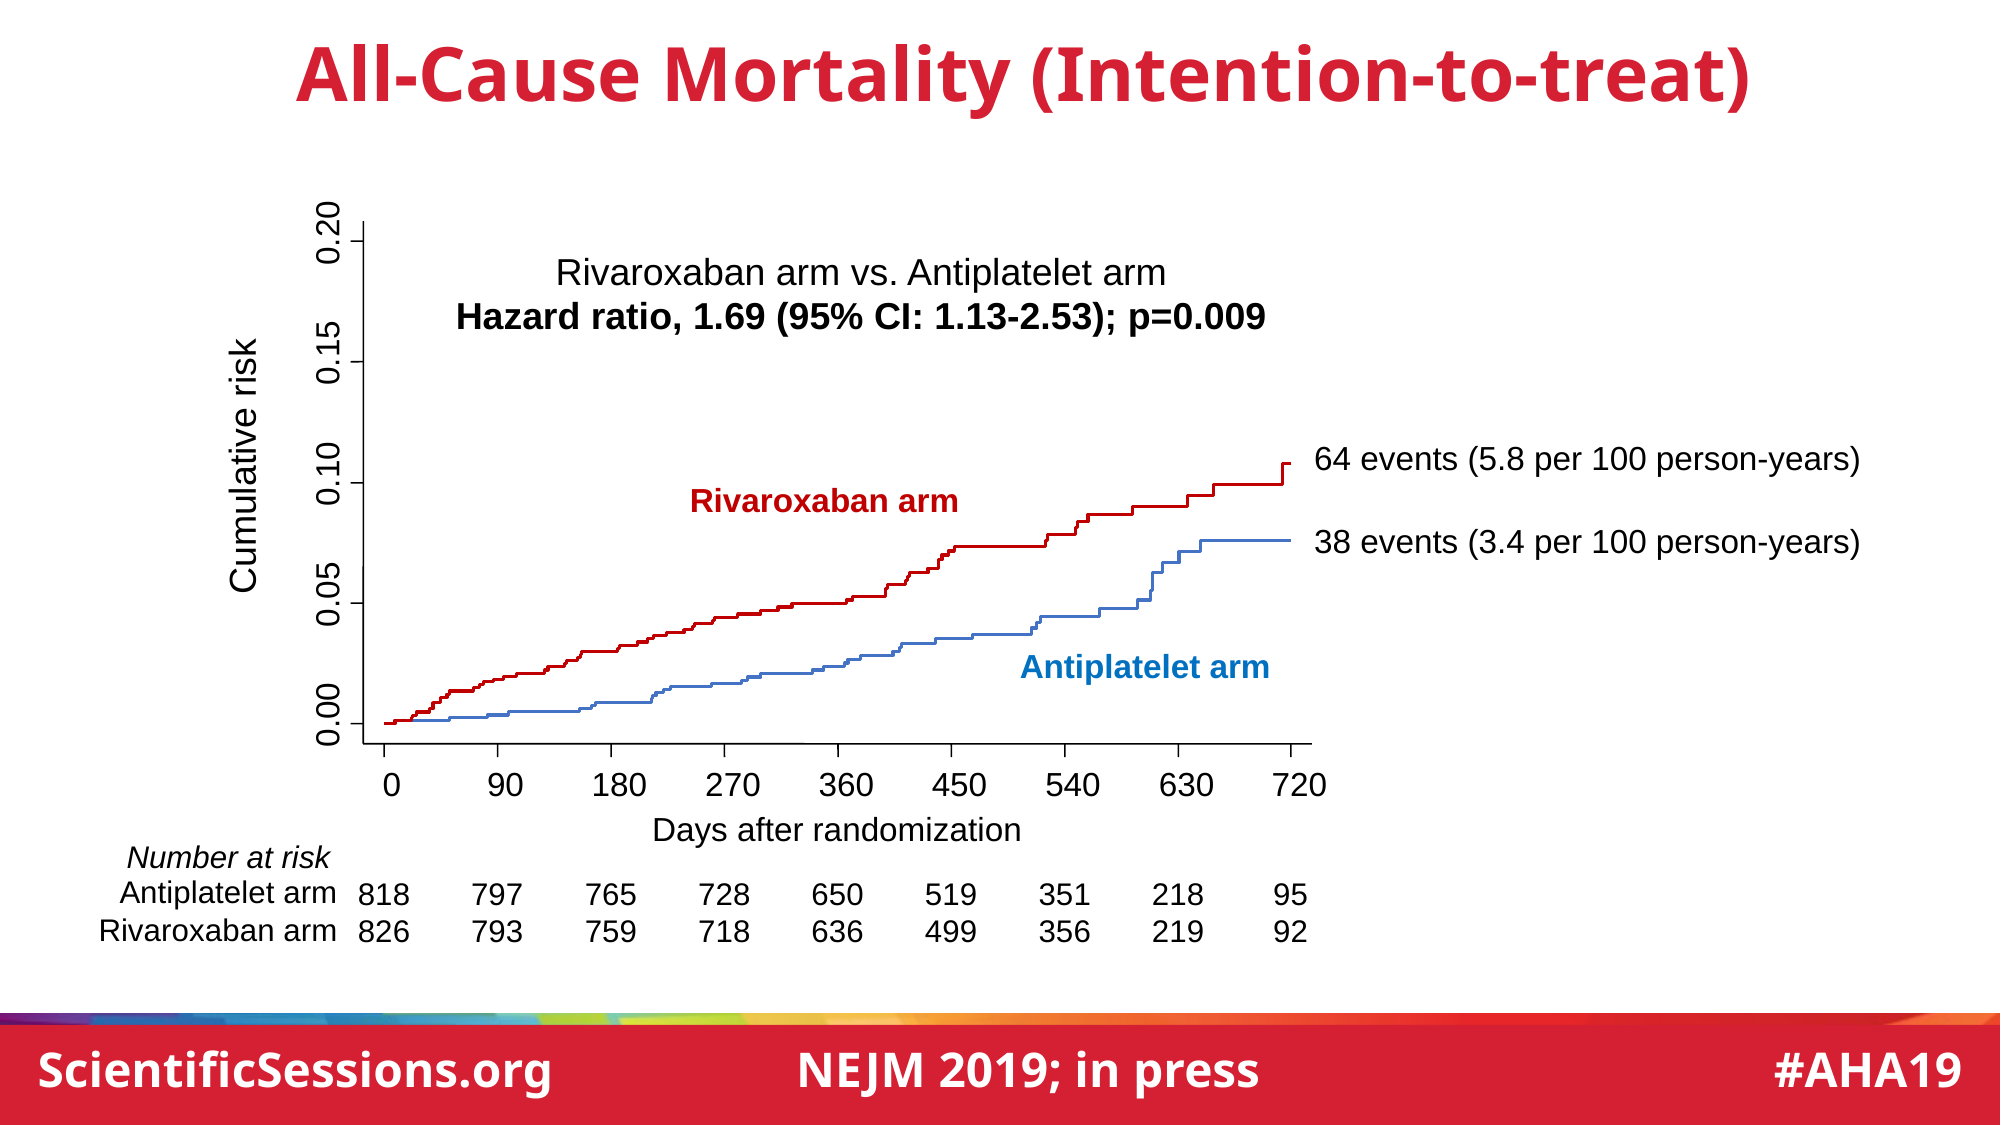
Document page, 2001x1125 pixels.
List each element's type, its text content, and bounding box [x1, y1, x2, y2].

text_box 0.20 [305, 200, 346, 266]
text_box 650 [811, 874, 865, 912]
text_box Rivaroxaban arm [98, 910, 339, 948]
text_box 818 [357, 874, 411, 912]
text_box 0.05 [305, 562, 346, 628]
text_box 718 [698, 912, 751, 949]
text_box 540 [1045, 763, 1102, 804]
text_box 351 [1038, 874, 1092, 912]
text_box 765 [584, 874, 638, 912]
text_box #AHA19 [1384, 1052, 1978, 1105]
picture [0, 1012, 2000, 1026]
text_box All-Cause Mortality (Intention-to-treat) [57, 19, 1992, 124]
text_box 720 [1271, 763, 1328, 804]
text_box 450 [931, 763, 988, 804]
text_box 728 [698, 874, 751, 912]
text_box [0, 1026, 2000, 1125]
text_box 797 [471, 874, 524, 912]
text_box NEJM 2019; in press [673, 1051, 1384, 1105]
text_box 92 [1273, 912, 1309, 949]
text_box Number at risk [126, 837, 332, 872]
text_box Antiplatelet arm [119, 872, 339, 910]
text_box 270 [705, 763, 761, 804]
text_box 793 [471, 912, 524, 949]
text_box 38 events (3.4 per 100 person-years) [1299, 512, 1912, 568]
text_box 0.00 [305, 682, 346, 748]
text_box [384, 463, 1291, 724]
text_box 499 [925, 912, 978, 949]
text_box 636 [811, 912, 865, 949]
text_box Cumulative risk [218, 193, 264, 741]
text_box 219 [1151, 912, 1205, 949]
text_box 0.10 [305, 441, 346, 507]
text_box 630 [1158, 763, 1215, 804]
text_box Days after randomization [652, 808, 1023, 849]
text_box Rivaroxaban arm vs. Antiplatelet arm Hazard ratio, 1.69 (95% CI: 1.13-2.53); p=0.009 [423, 240, 1300, 345]
text_box Rivaroxaban arm [654, 472, 995, 527]
text_box 360 [818, 763, 875, 804]
text_box 64 events (5.8 per 100 person-years) [1299, 430, 1912, 485]
text_box 180 [591, 763, 648, 804]
text_box 0.15 [305, 320, 346, 386]
text_box 218 [1151, 874, 1205, 912]
text_box 90 [487, 763, 525, 804]
text_box ScientificSessions.org [22, 1052, 673, 1105]
text_box 519 [925, 874, 978, 912]
text_box 0 [382, 763, 402, 804]
text_box 95 [1273, 874, 1309, 912]
text_box [412, 540, 1291, 721]
text_box 356 [1038, 912, 1092, 949]
text_box 759 [584, 912, 638, 949]
text_box Antiplatelet arm [975, 637, 1316, 693]
text_box 826 [357, 912, 411, 949]
